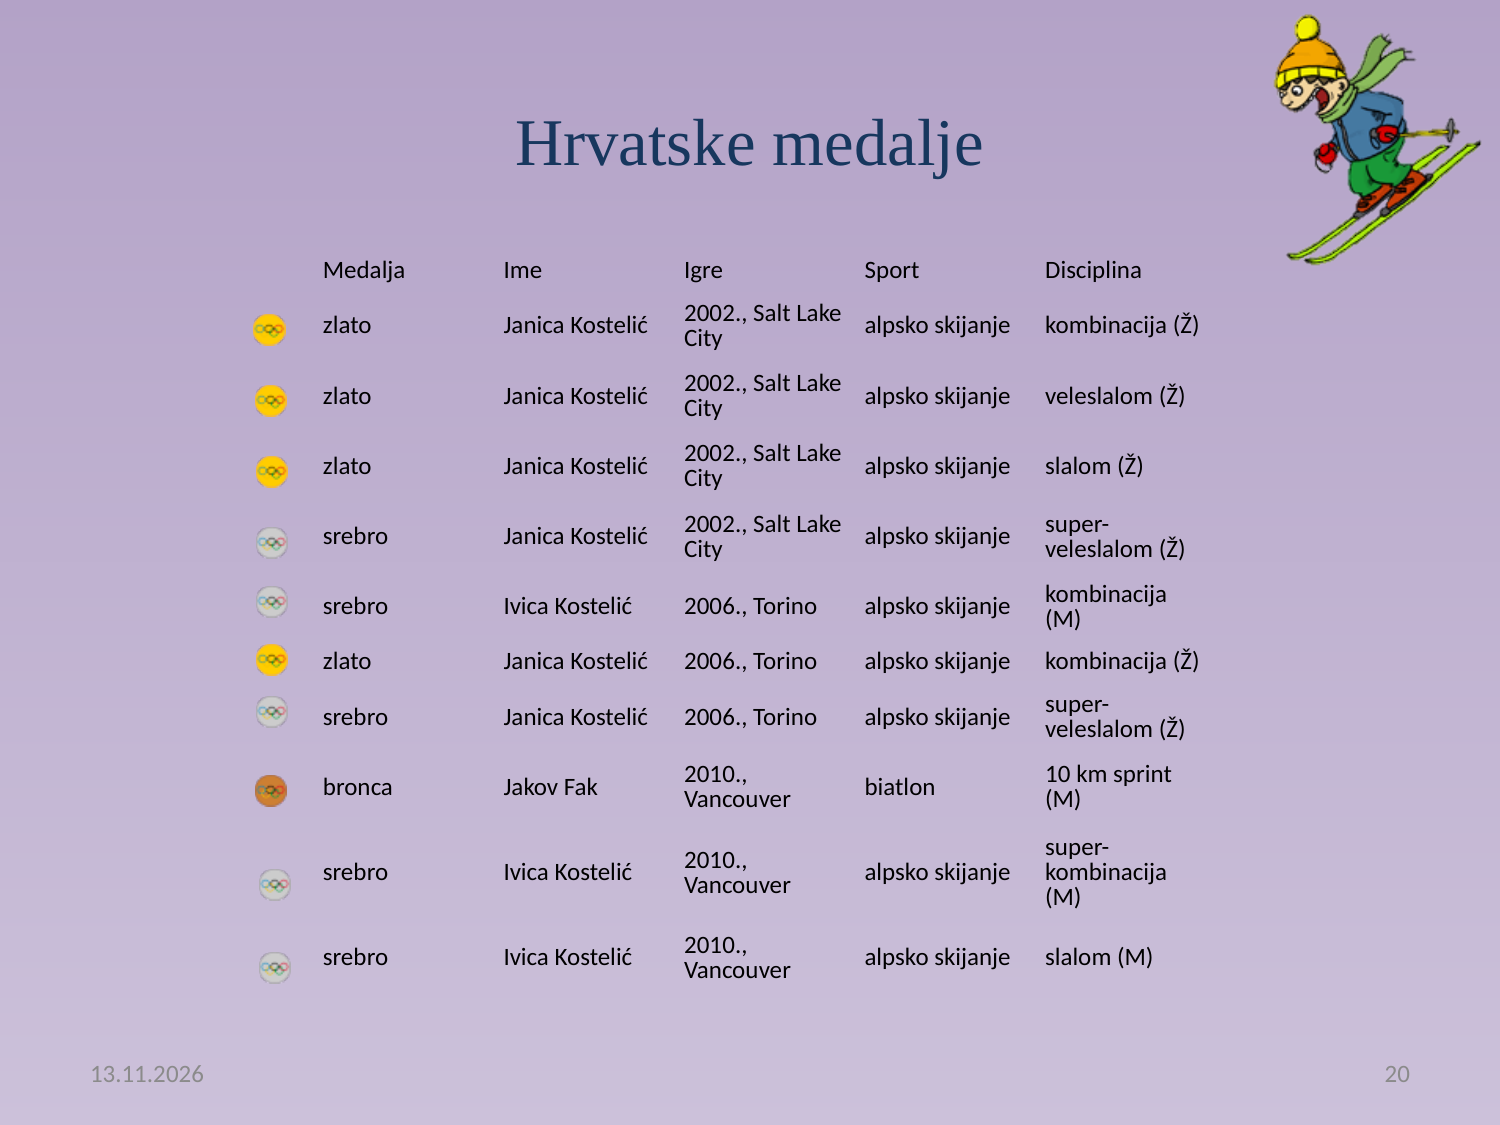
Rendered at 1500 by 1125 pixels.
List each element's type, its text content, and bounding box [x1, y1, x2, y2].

table_cell alpsko skijanje [855, 924, 1035, 995]
table_cell 10 km sprint (M) [1035, 754, 1216, 824]
title Hrvatske medalje [75, 45, 1425, 233]
table_header Sport [855, 252, 1035, 293]
table_cell alpsko skijanje [855, 684, 1035, 754]
table_cell Janica Kostelić [494, 503, 674, 573]
table_cell Jakov Fak [494, 754, 674, 824]
table_cell super-kombinacija (M) [1035, 824, 1216, 924]
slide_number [75, 1042, 425, 1103]
table_cell srebro [313, 824, 494, 924]
table_cell kombinacija (Ž) [1035, 644, 1216, 684]
table_cell bronca [313, 754, 494, 824]
table_cell super-veleslalom (Ž) [1035, 684, 1216, 754]
table_cell zlato [313, 644, 494, 684]
table_cell srebro [313, 573, 494, 644]
table_cell Janica Kostelić [494, 433, 674, 503]
table_cell zlato [313, 293, 494, 363]
table_cell slalom (Ž) [1035, 433, 1216, 503]
table_cell 2010., Vancouver [674, 754, 855, 824]
table_cell Janica Kostelić [494, 644, 674, 684]
table_cell 2006., Torino [674, 573, 855, 644]
table_cell Ivica Kostelić [494, 573, 674, 644]
table_cell Ivica Kostelić [494, 824, 674, 924]
table_cell zlato [313, 433, 494, 503]
table_cell slalom (M) [1035, 924, 1216, 995]
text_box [253, 314, 291, 984]
table_cell biatlon [855, 754, 1035, 824]
table_cell kombinacija (Ž) [1035, 293, 1216, 363]
table_cell zlato [313, 363, 494, 433]
table_header Disciplina [1035, 252, 1216, 293]
table_cell Janica Kostelić [494, 363, 674, 433]
table_header Medalja [313, 252, 494, 293]
table_cell Ivica Kostelić [494, 924, 674, 995]
table_cell alpsko skijanje [855, 503, 1035, 573]
table_header Igre [674, 252, 855, 293]
table_cell alpsko skijanje [855, 573, 1035, 644]
table_cell Janica Kostelić [494, 684, 674, 754]
table_cell 2002., Salt Lake City [674, 433, 855, 503]
table_cell kombinacija (M) [1035, 573, 1216, 644]
table_header Ime [494, 252, 674, 293]
table_cell 2002., Salt Lake City [674, 363, 855, 433]
table_cell 2010., Vancouver [674, 924, 855, 995]
table_cell srebro [313, 924, 494, 995]
table_cell 2010., Vancouver [674, 824, 855, 924]
table_cell 2006., Torino [674, 684, 855, 754]
table_cell 2002., Salt Lake City [674, 293, 855, 363]
slide_number 20 [1074, 1042, 1425, 1103]
table_cell 2002., Salt Lake City [674, 503, 855, 573]
table_cell alpsko skijanje [855, 433, 1035, 503]
picture [1234, 9, 1500, 271]
table_cell srebro [313, 503, 494, 573]
table_cell alpsko skijanje [855, 644, 1035, 684]
table_cell 2006., Torino [674, 644, 855, 684]
table_cell Janica Kostelić [494, 293, 674, 363]
table_cell srebro [313, 684, 494, 754]
table_cell alpsko skijanje [855, 824, 1035, 924]
table_cell veleslalom (Ž) [1035, 363, 1216, 433]
table_cell alpsko skijanje [855, 293, 1035, 363]
table_cell super-veleslalom (Ž) [1035, 503, 1216, 573]
table_cell alpsko skijanje [855, 363, 1035, 433]
